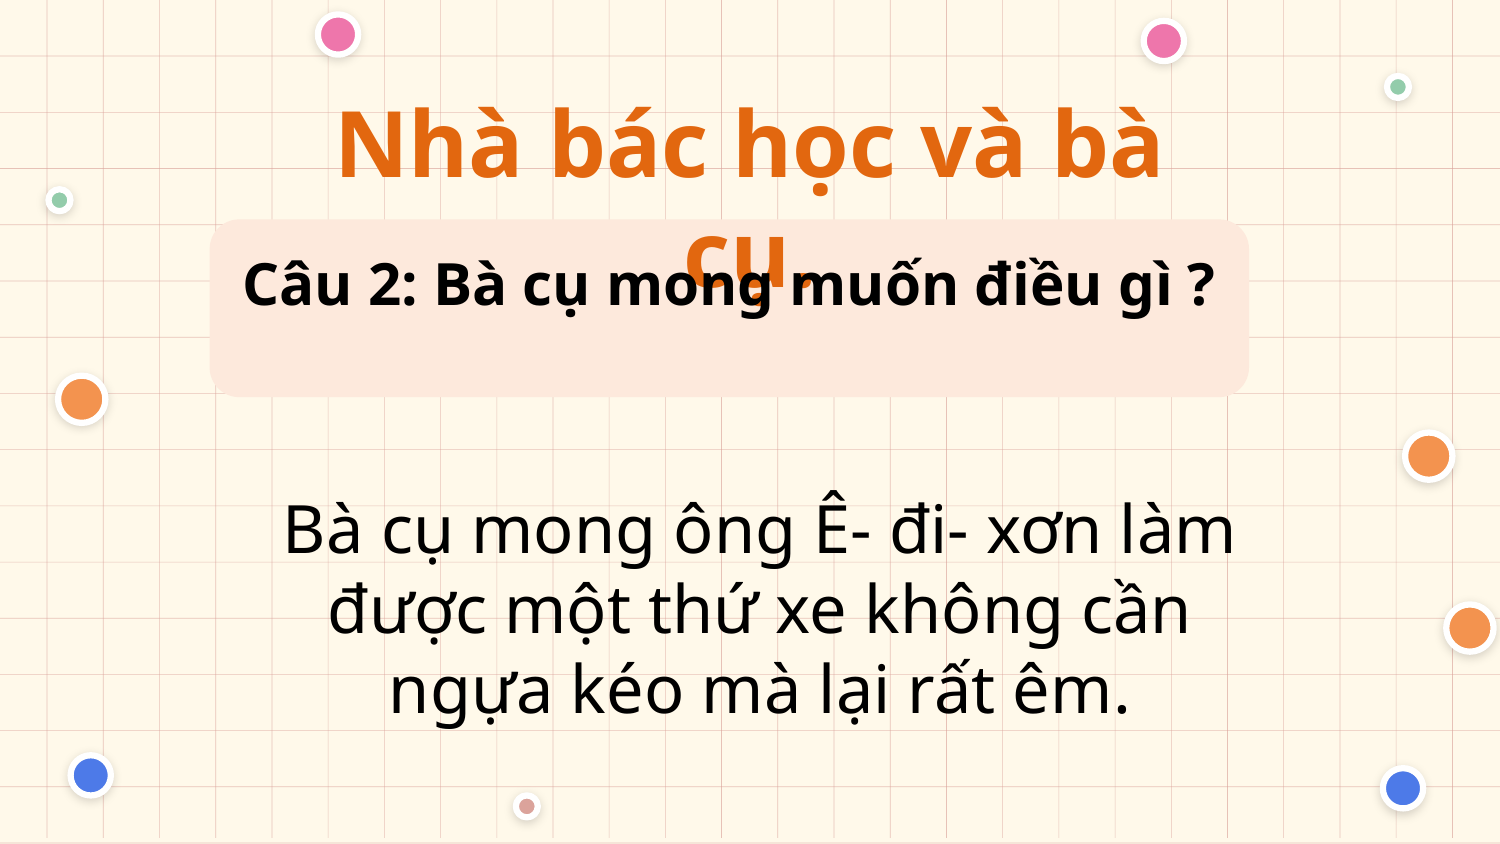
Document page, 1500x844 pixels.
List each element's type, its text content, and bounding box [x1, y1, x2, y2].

text_box Bà cụ mong ông Ê- đi- xơn làm được một thứ xe không cần ngựa kéo mà lại rất êm. [231, 479, 1289, 734]
text_box [207, 217, 1252, 400]
text_box Câu 2: Bà cụ mong muốn điều gì ? [209, 240, 1249, 325]
text_box Nhà bác học và bà cụ. [250, 78, 1249, 240]
